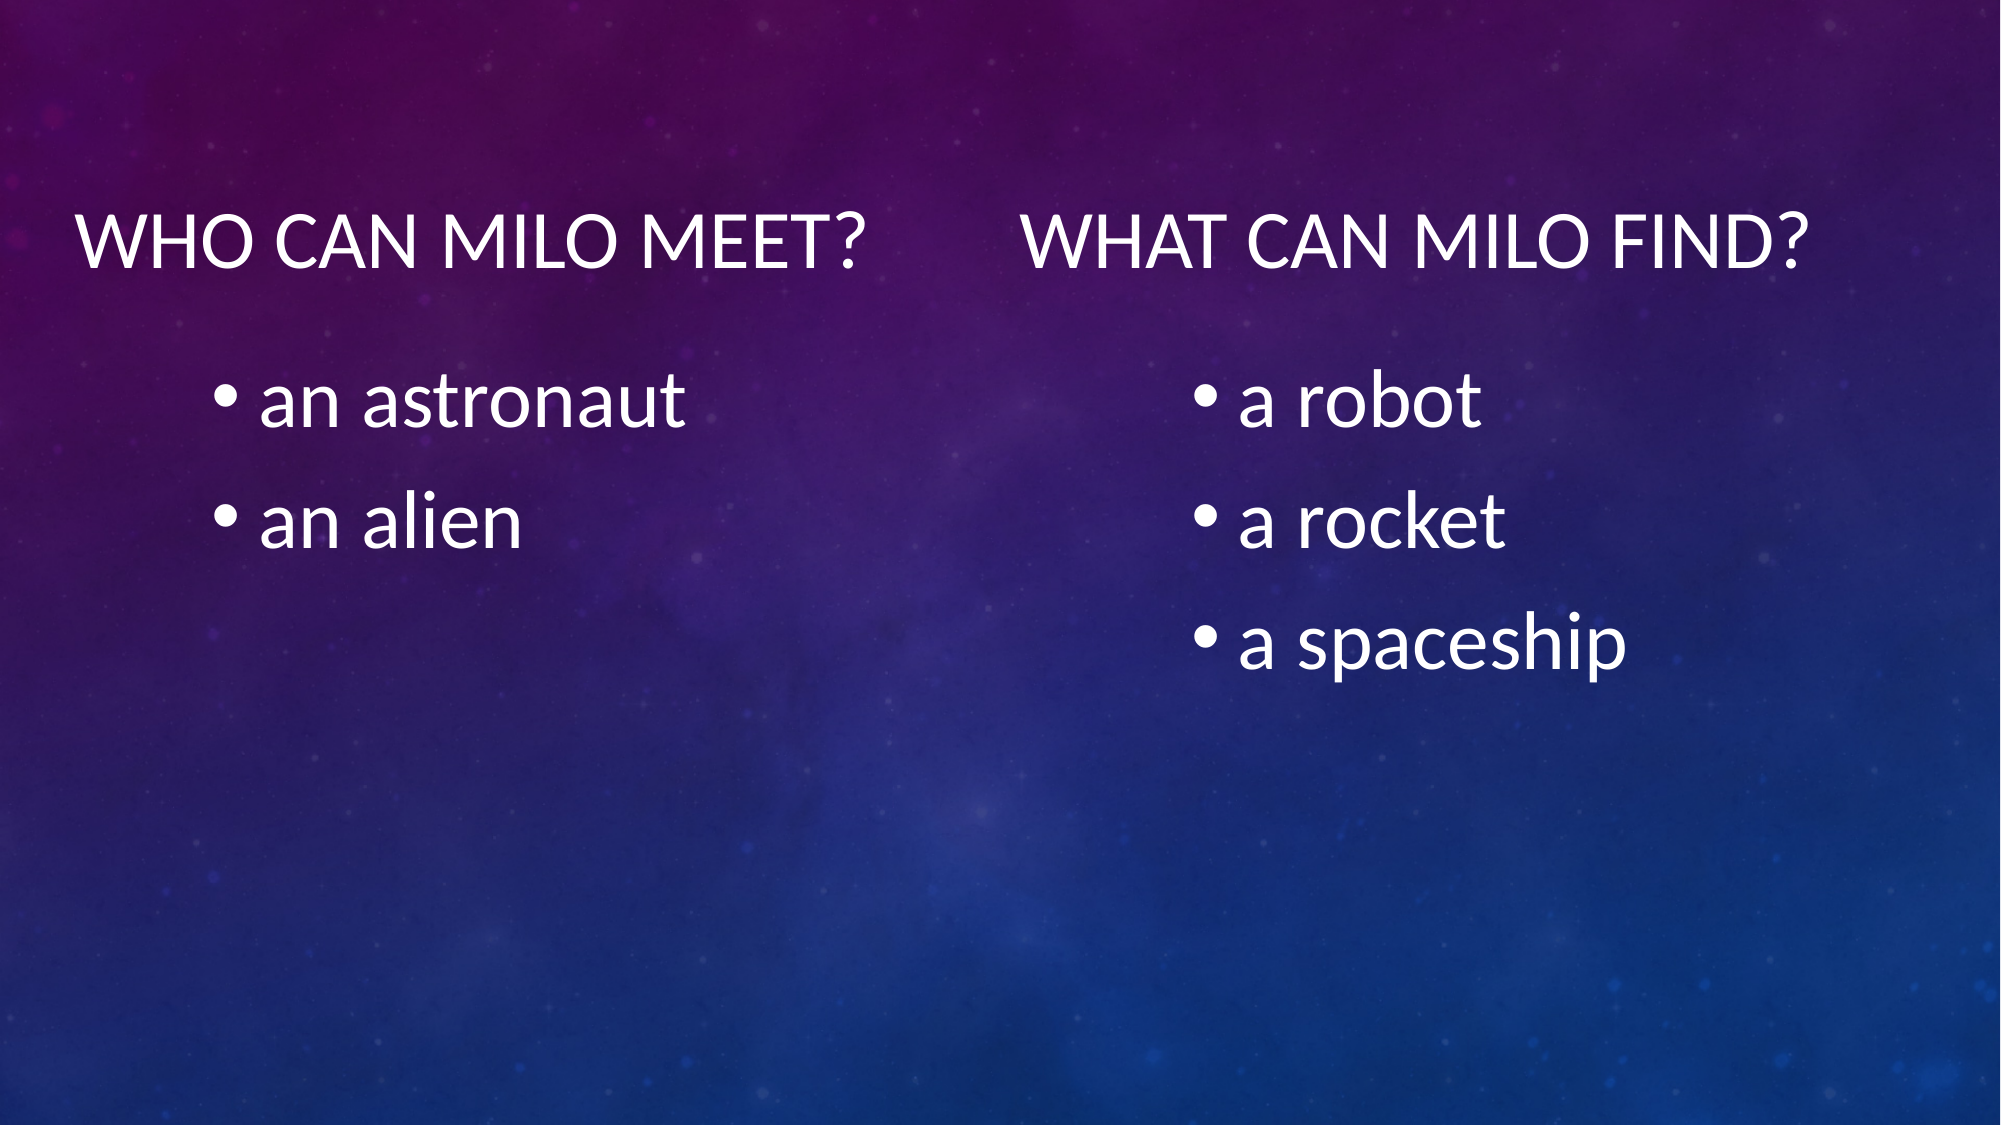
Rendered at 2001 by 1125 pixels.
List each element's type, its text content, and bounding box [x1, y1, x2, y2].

list WHO CAN MILO MEET? [59, 134, 893, 293]
list an astronaut an alien [196, 336, 794, 817]
picture [0, 0, 2001, 1125]
list a robot a rocket a spaceship [1176, 336, 1749, 817]
text_box WHAT CAN MILO FIND? [1004, 109, 1839, 293]
